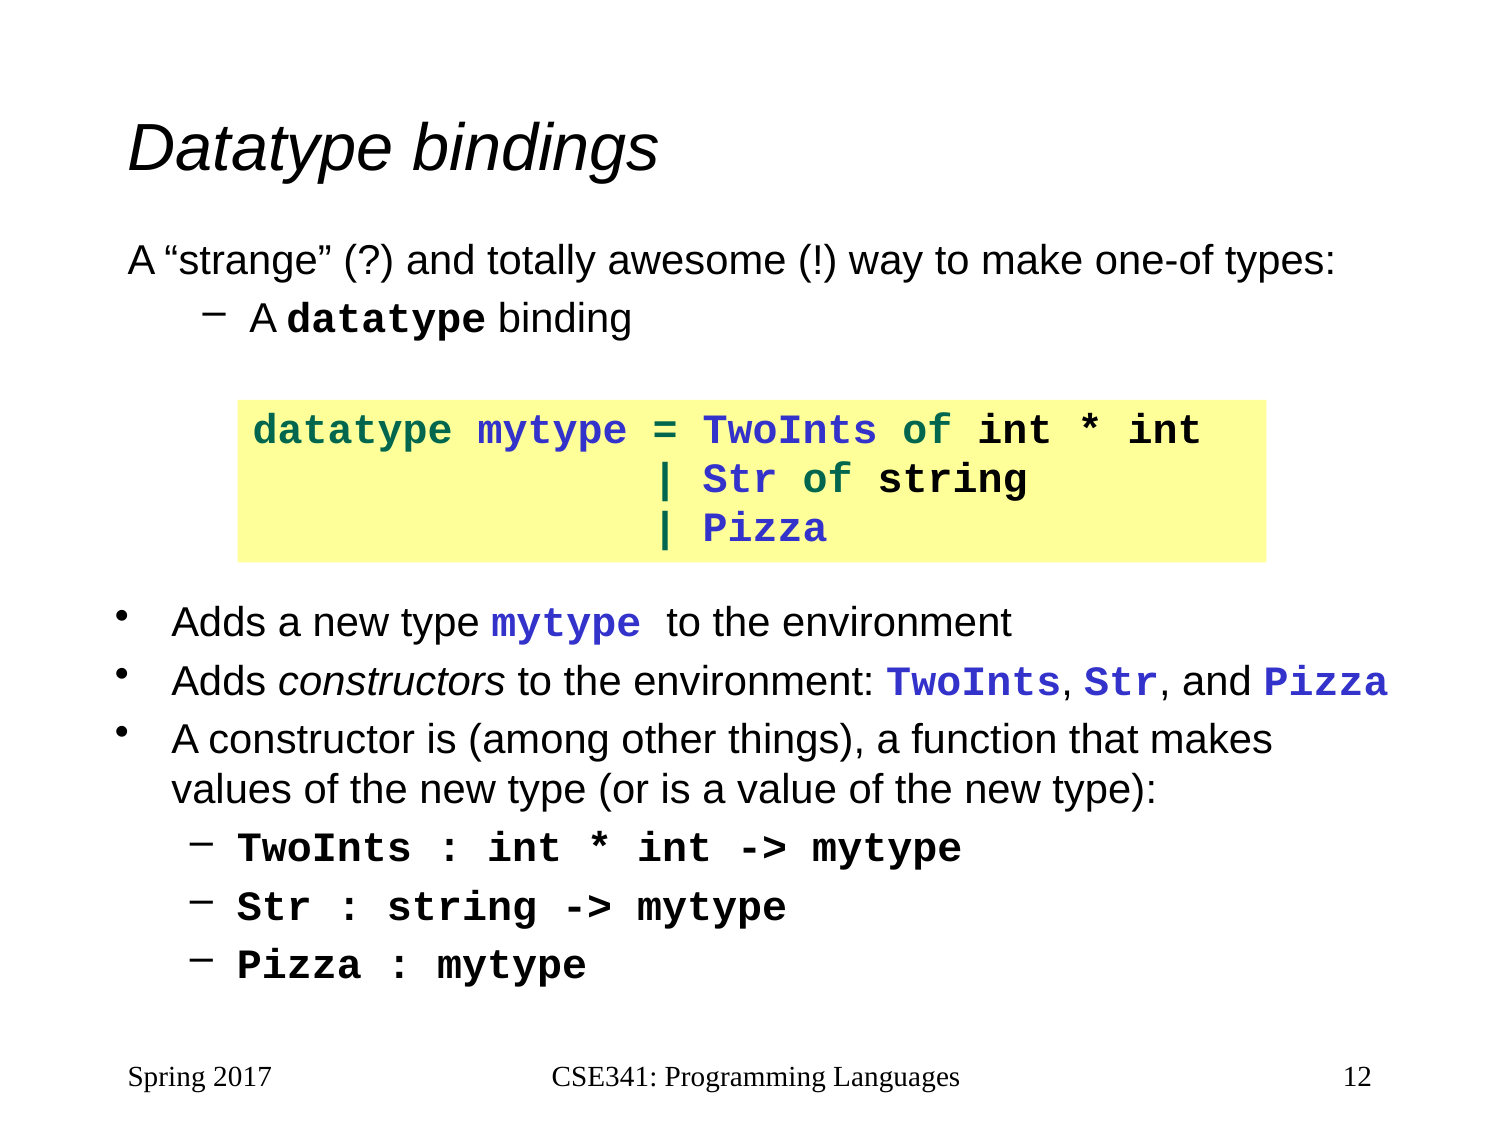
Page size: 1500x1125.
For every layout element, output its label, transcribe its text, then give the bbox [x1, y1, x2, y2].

list A “strange” (?) and totally awesome (!) way to make one-of types: A datatype binding [112, 224, 1388, 351]
text_box Adds a new type mytype to the environment Adds constructors to the environment: TwoInts, Str, and Pizza A constructor is (among other things), a function that makes values of the new type (or is a value of the new type): TwoInts : int * int -> mytype Str : string -> mytype Pizza : mytype [99, 587, 1413, 775]
slide_number 12 [1074, 1049, 1388, 1125]
footer CSE341: Programming Languages [474, 1049, 1038, 1125]
text_box datatype mytype = TwoInts of int * int | Str of string | Pizza [237, 399, 1267, 563]
title Datatype bindings [112, 49, 1388, 224]
slide_number Spring 2017 [112, 1049, 426, 1125]
